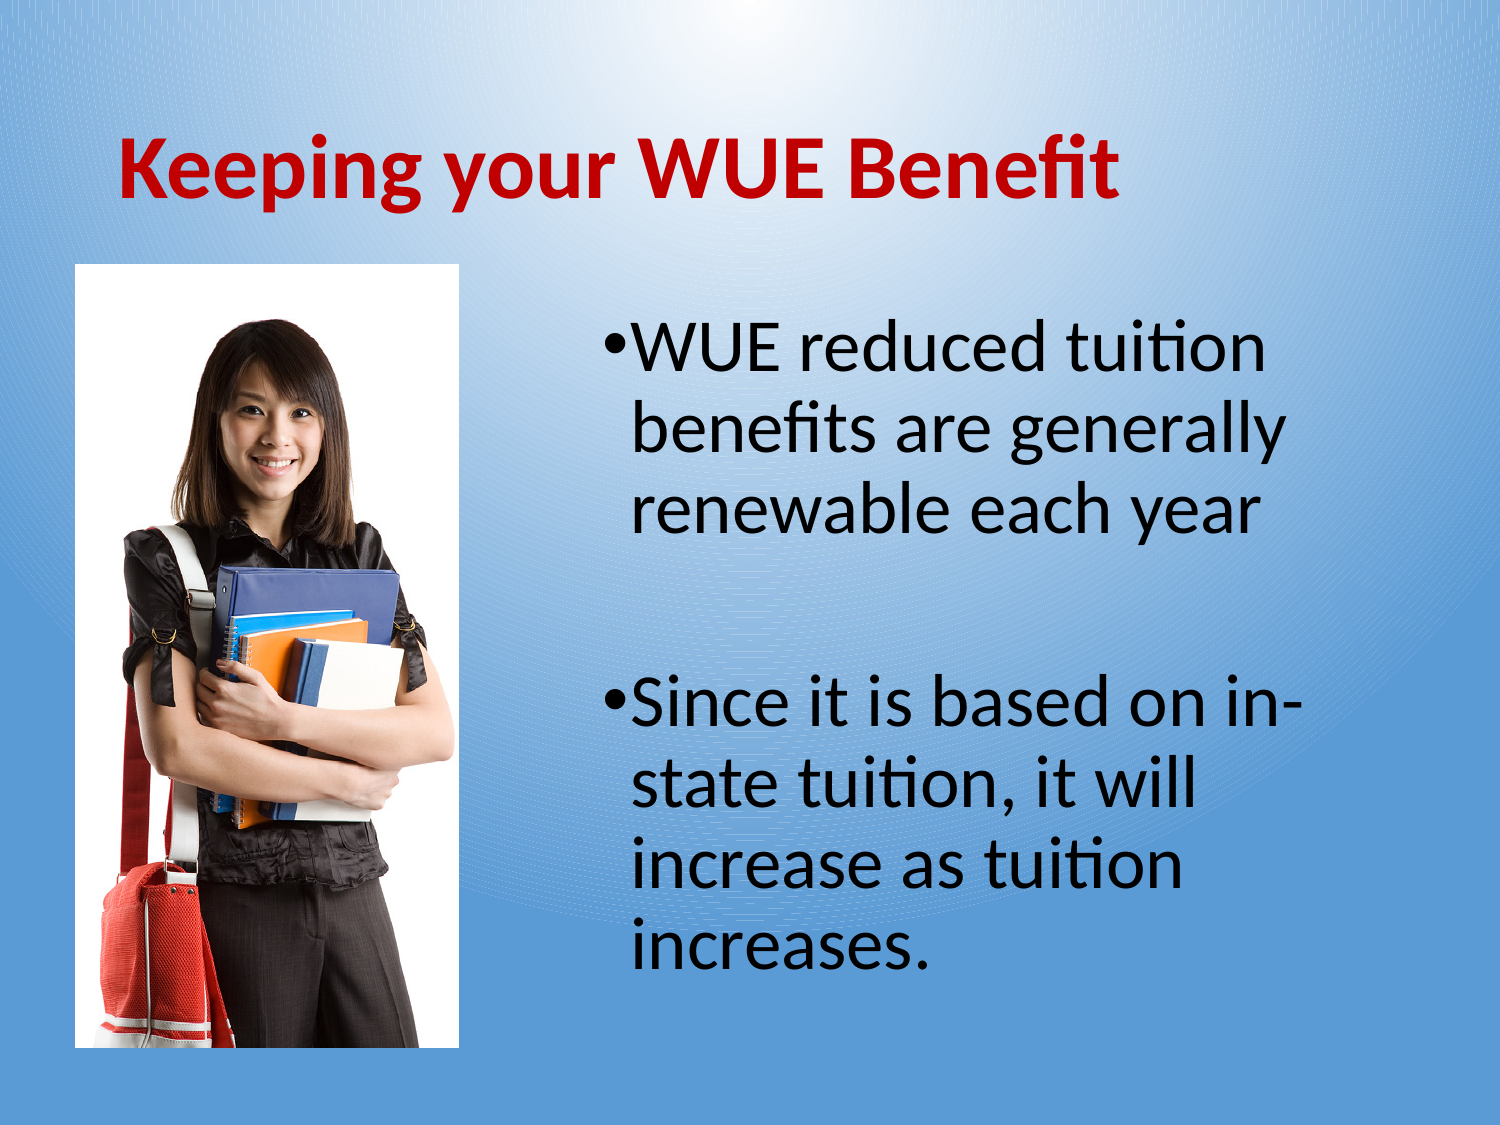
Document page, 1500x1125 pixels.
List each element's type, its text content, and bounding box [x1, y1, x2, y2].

title Keeping your WUE Benefit [103, 59, 1397, 278]
list WUE reduced tuition benefits are generally renewable each year Since it is based on in-state tuition, it will increase as tuition increases. [587, 299, 1397, 1014]
picture [74, 264, 459, 1048]
